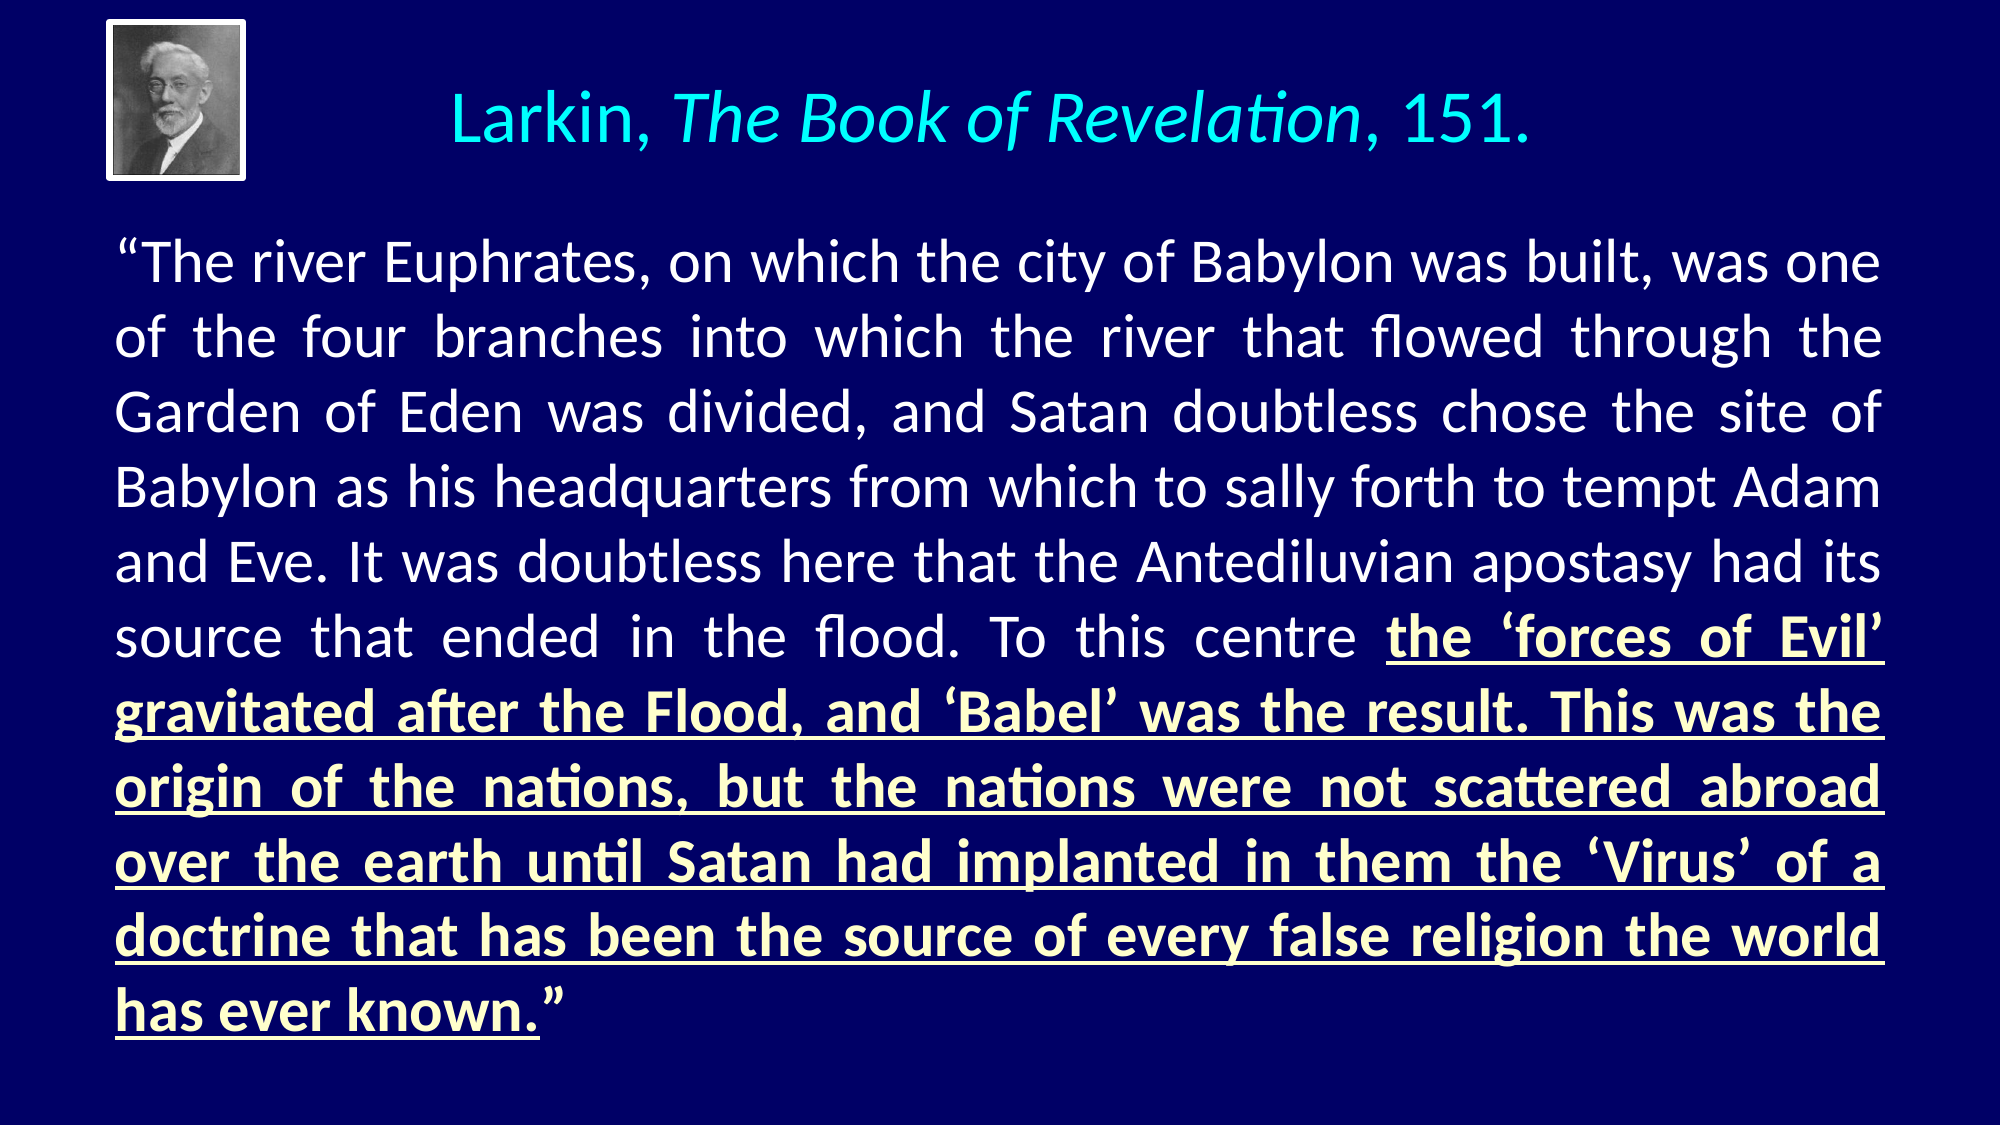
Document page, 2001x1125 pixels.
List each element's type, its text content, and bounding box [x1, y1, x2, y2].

list “The river Euphrates, on which the city of Babylon was built, was one of the four branches into which the river that flowed through the Garden of Eden was divided, and Satan doubtless chose the site of Babylon as his headquarters from which to sally forth to tempt Adam and Eve. It was doubtless here that the Antediluvian apostasy had its source that ended in the flood. To this centre the ‘forces of Evil’ gravitated after the Flood, and ‘Babel’ was the result. This was the origin of the nations, but the nations were not scattered abroad over the earth until Satan had implanted in them the ‘Virus’ of a doctrine that has been the source of every false religion the world has ever known.” [99, 212, 1901, 1088]
picture [112, 24, 241, 176]
title Larkin, The Book of Revelation, 151. [362, 37, 1638, 188]
